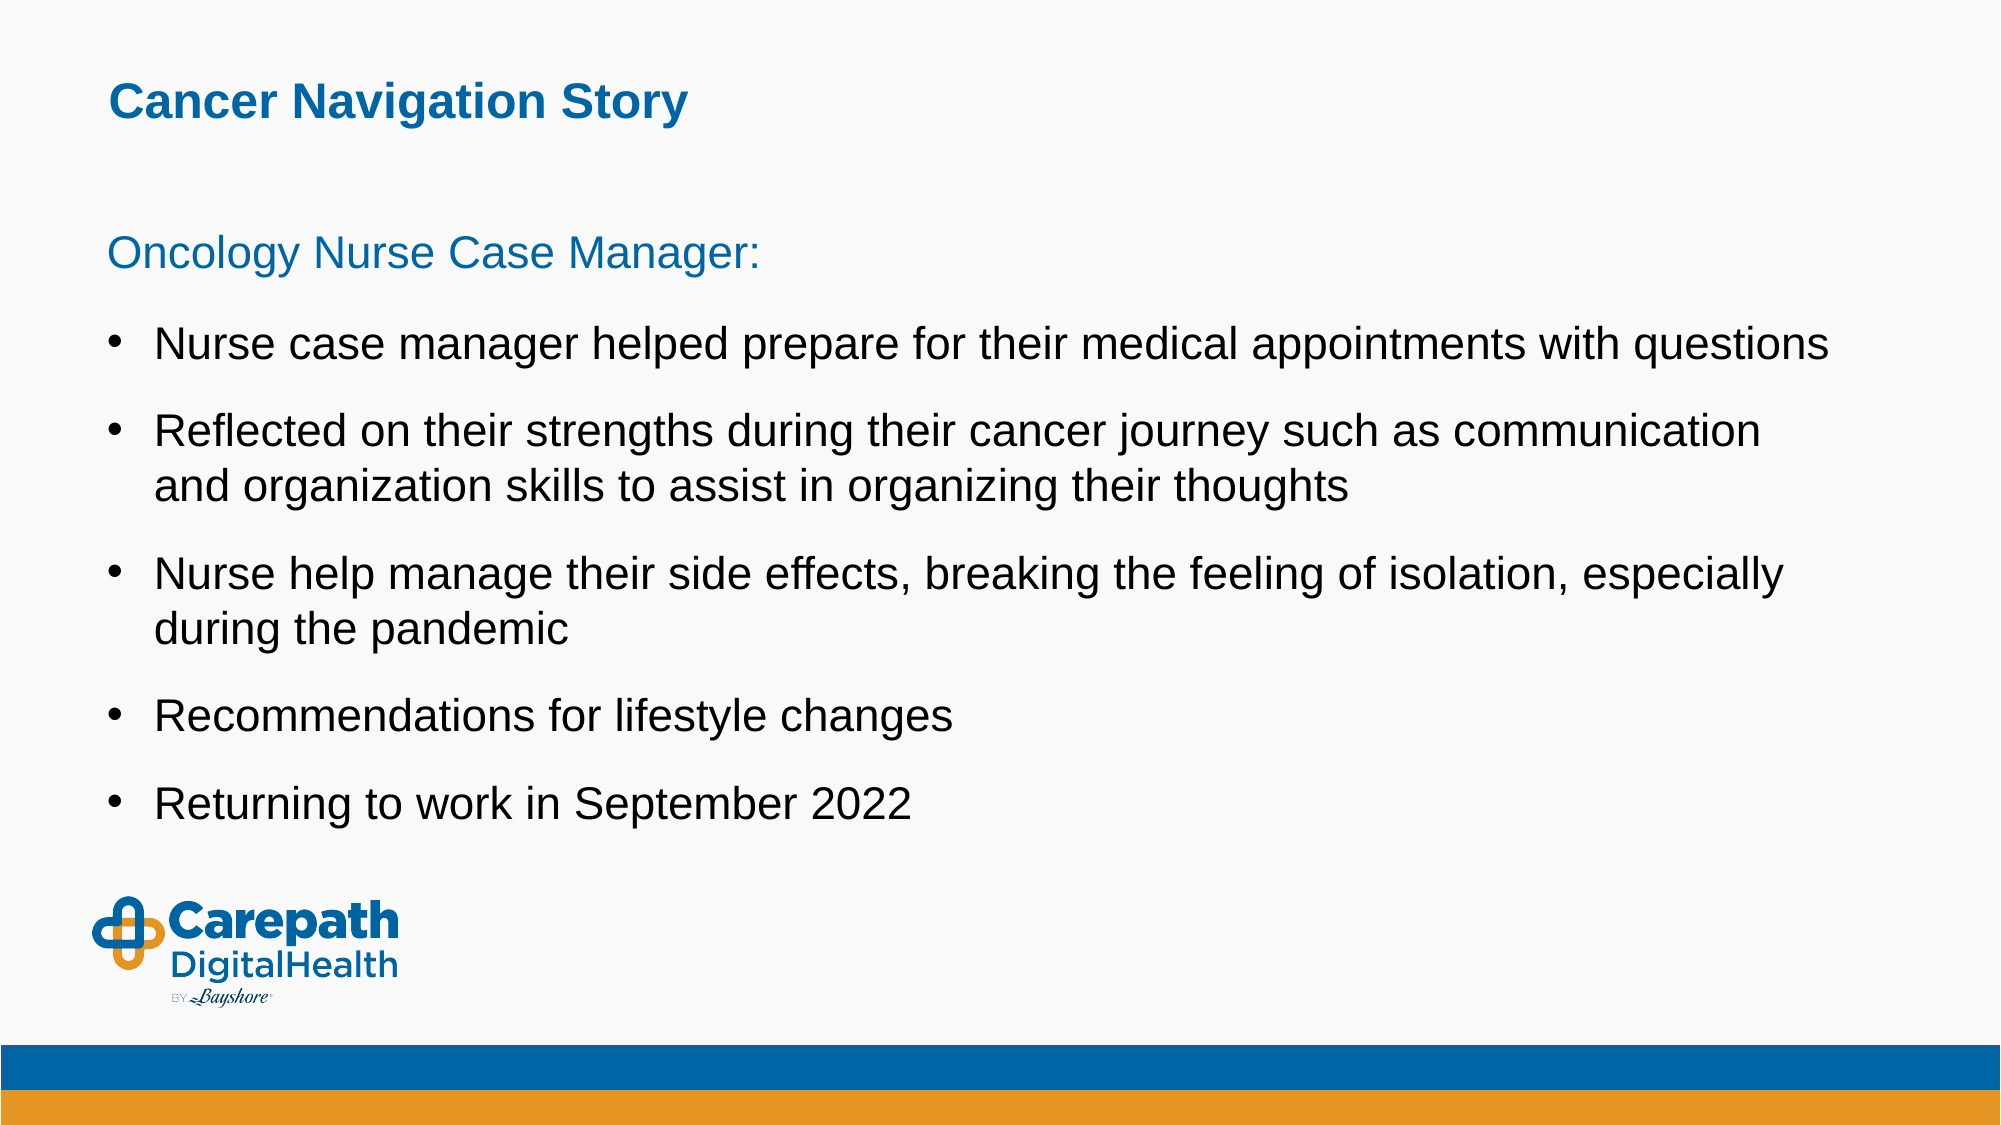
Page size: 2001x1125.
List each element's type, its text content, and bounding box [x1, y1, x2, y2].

text_box Cancer Navigation Story [93, 60, 796, 136]
text_box Oncology Nurse Case Manager: Nurse case manager helped prepare for their medical appointments with questions Reflected on their strengths during their cancer journey such as communication and organization skills to assist in organizing their thoughts Nurse help manage their side effects, breaking the feeling of isolation, especially during the pandemic Recommendations for lifestyle changes Returning to work in September 2022 [92, 187, 1862, 836]
picture [91, 896, 398, 1008]
text_box [1, 1090, 2000, 1125]
text_box [1, 1045, 2000, 1090]
